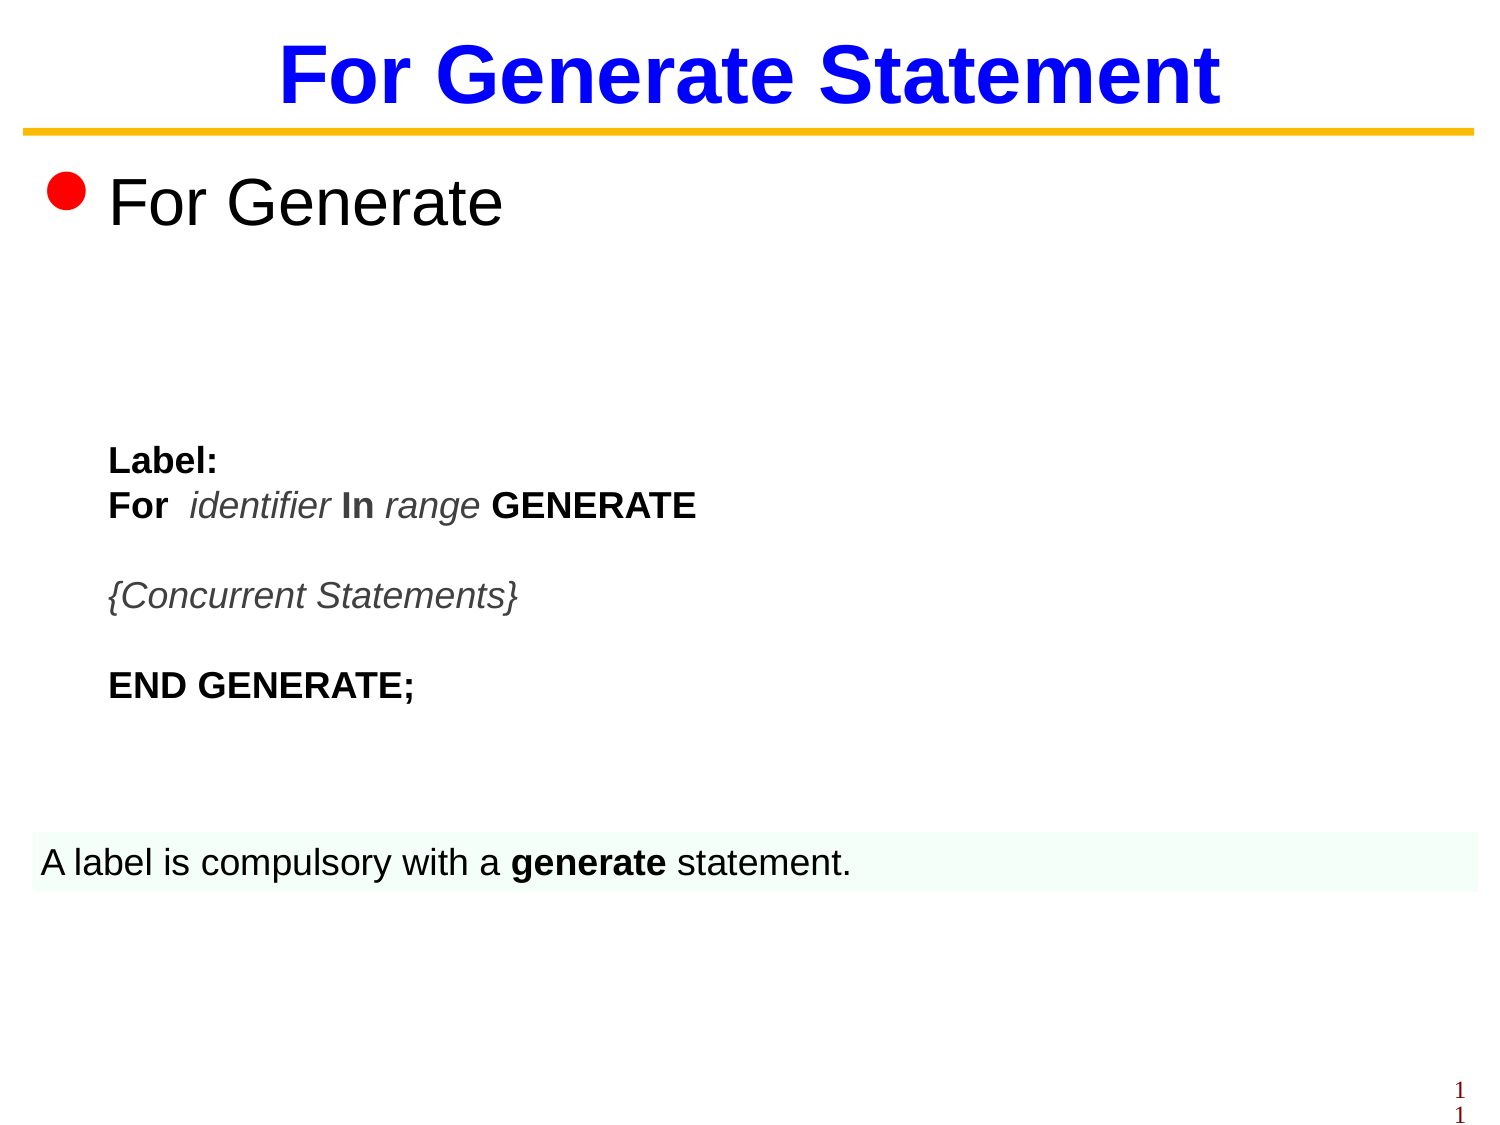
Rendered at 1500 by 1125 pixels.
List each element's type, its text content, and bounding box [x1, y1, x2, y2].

title For Generate Statement [28, 20, 1472, 121]
text_box Label: For identifier In range GENERATE {Concurrent Statements} END GENERATE; [93, 428, 1439, 804]
table_header A label is compulsory with a generate statement. [33, 832, 1478, 892]
slide_number 11 [1438, 1071, 1479, 1107]
list For Generate [26, 151, 1472, 300]
